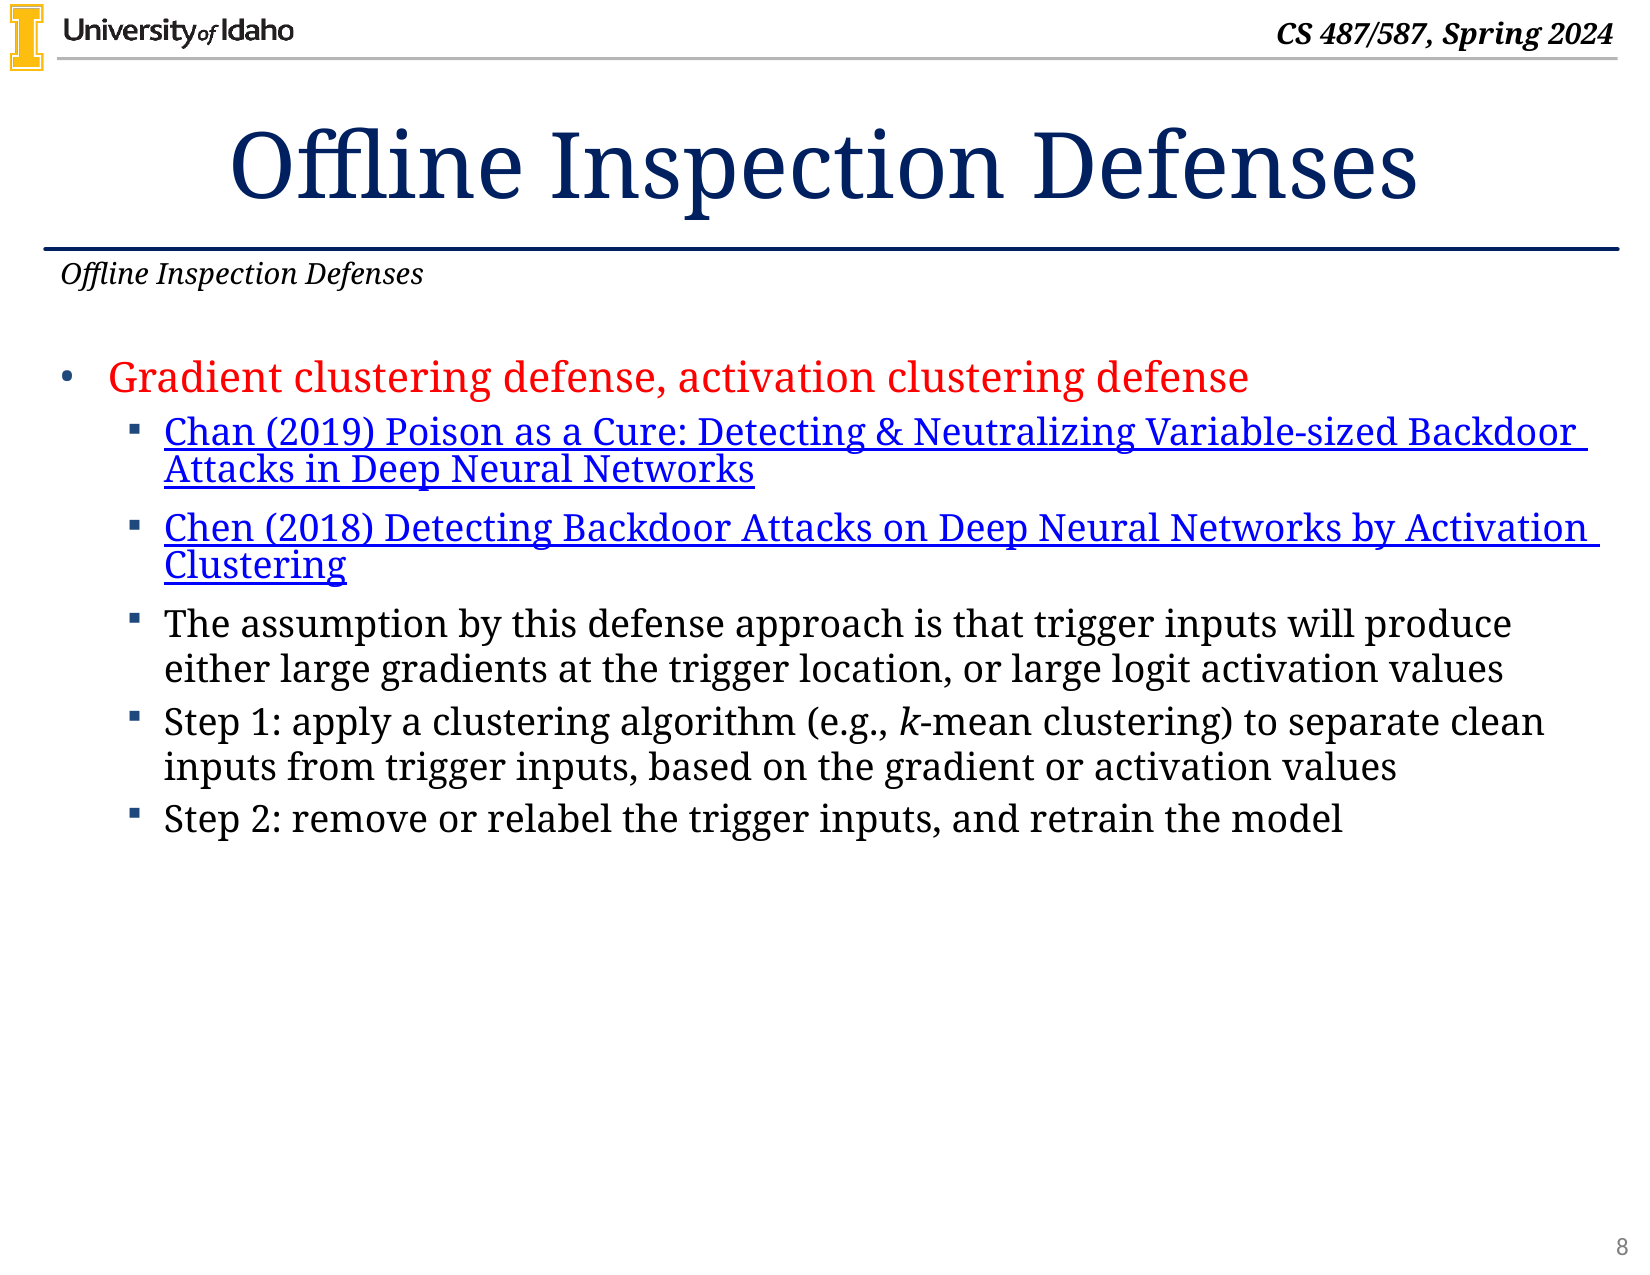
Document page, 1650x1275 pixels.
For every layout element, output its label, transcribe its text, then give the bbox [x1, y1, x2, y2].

picture [9, 4, 48, 71]
title Offline Inspection Defenses [0, 75, 1650, 248]
picture [57, 2, 294, 52]
list Gradient clustering defense, activation clustering defense Chan (2019) Poison as a Cure: Detecting & Neutralizing Variable-sized Backdoor Attacks in Deep Neural Networks Chen (2018) Detecting Backdoor Attacks on Deep Neural Networks by Activation Clustering The assumption by this defense approach is that trigger inputs will produce either large gradients at the trigger location, or large logit activation values Step 1: apply a clustering algorithm (e.g., k-mean clustering) to separate clean inputs from trigger inputs, based on the gradient or activation values Step 2: remove or relabel the trigger inputs, and retrain the model [45, 342, 1618, 1224]
list Offline Inspection Defenses [45, 247, 1062, 306]
